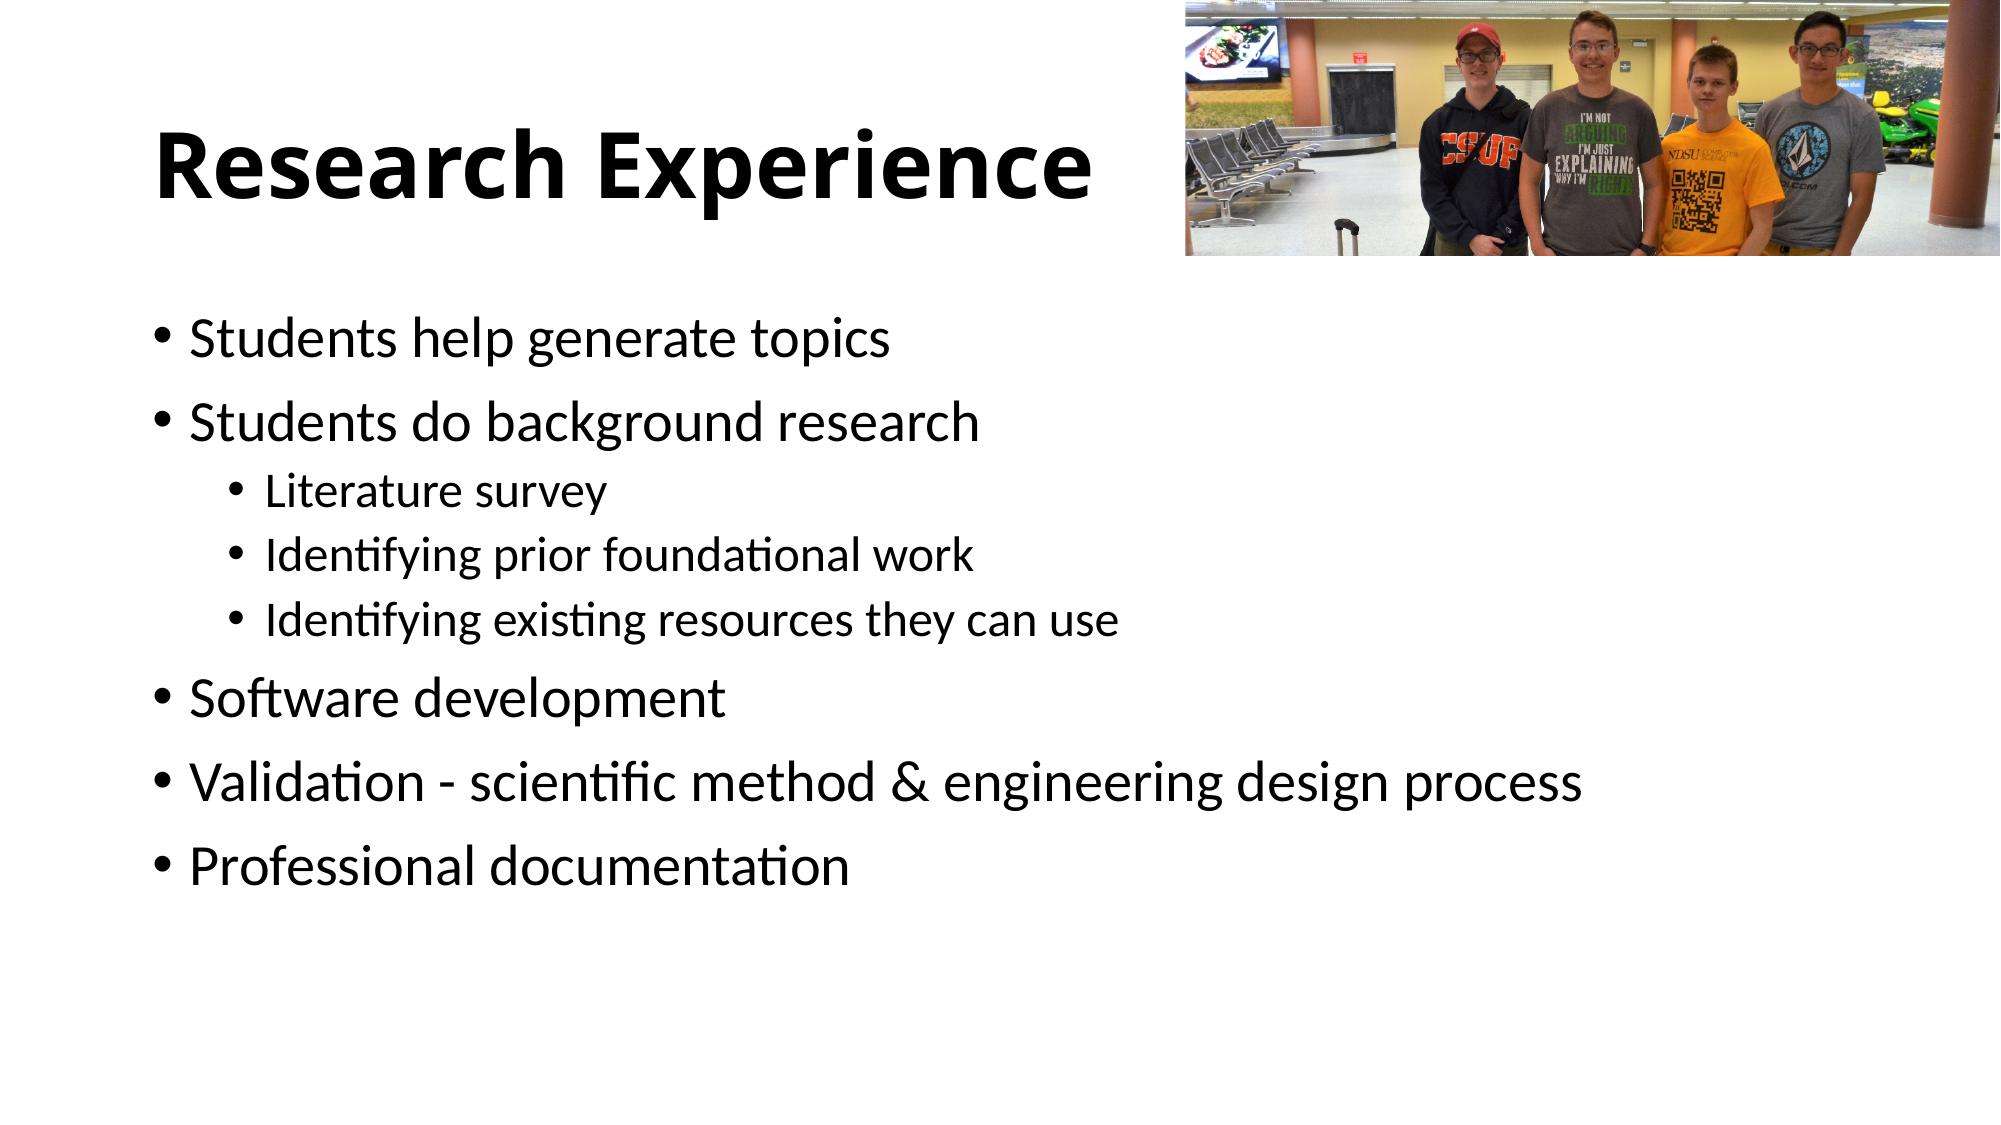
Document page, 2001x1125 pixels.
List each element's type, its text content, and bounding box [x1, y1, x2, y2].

title Research Experience [137, 59, 1863, 278]
picture [1185, 0, 2000, 256]
list Students help generate topics Students do background research Literature survey Identifying prior foundational work Identifying existing resources they can use Software development Validation - scientific method & engineering design process Professional documentation [137, 299, 1863, 1014]
